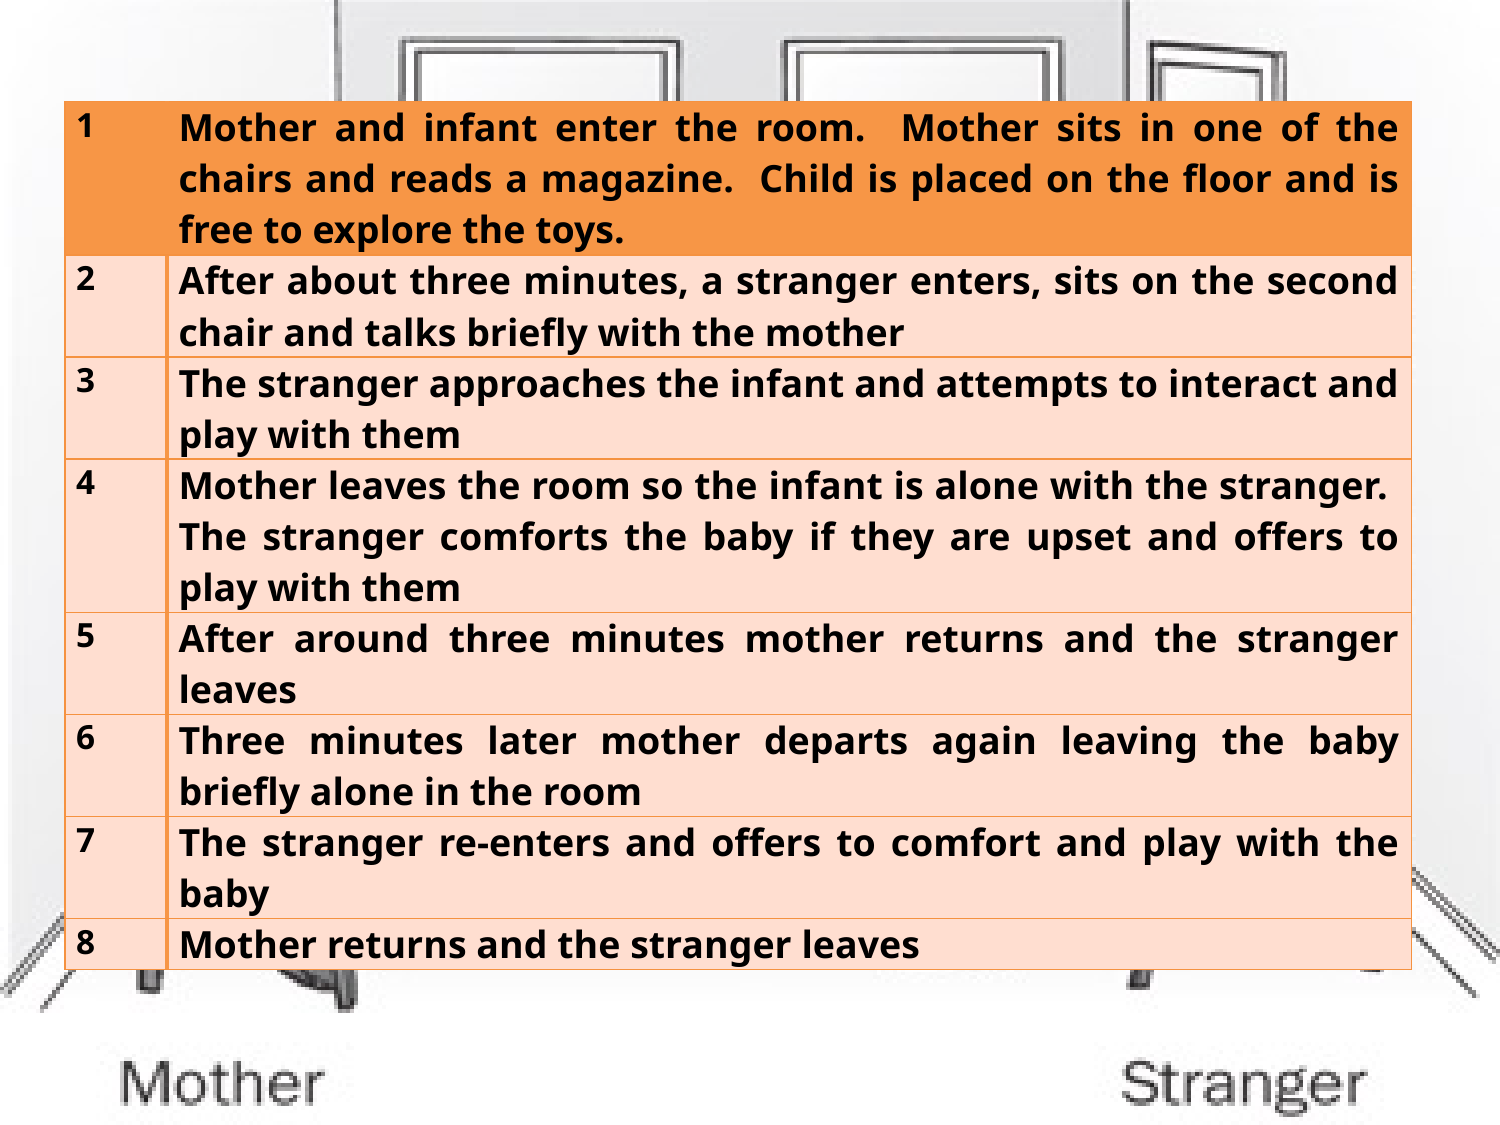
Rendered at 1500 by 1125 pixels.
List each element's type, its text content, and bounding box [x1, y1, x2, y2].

table_cell Mother leaves the room so the infant is alone with the stranger. The stranger comforts the baby if they are upset and offers to play with them [169, 460, 1411, 612]
table_cell After about three minutes, a stranger enters, sits on the second chair and talks briefly with the mother [169, 256, 1411, 356]
table_header 1 [66, 102, 165, 254]
table_cell Three minutes later mother departs again leaving the baby briefly alone in the room [169, 715, 1411, 816]
table_cell After around three minutes mother returns and the stranger leaves [169, 613, 1411, 714]
table_header Mother and infant enter the room. Mother sits in one of the chairs and reads a magazine. Child is placed on the floor and is free to explore the toys. [169, 102, 1411, 254]
table_cell 8 [66, 919, 165, 969]
table_cell The stranger approaches the infant and attempts to interact and play with them [169, 358, 1411, 458]
table_cell 2 [66, 256, 165, 356]
table_cell Mother returns and the stranger leaves [169, 919, 1411, 969]
table_cell 4 [66, 460, 165, 612]
table_cell 7 [66, 817, 165, 918]
table_cell The stranger re-enters and offers to comfort and play with the baby [169, 817, 1411, 918]
table_cell 3 [66, 358, 165, 458]
table_cell 5 [66, 613, 165, 714]
table_cell 6 [66, 715, 165, 816]
